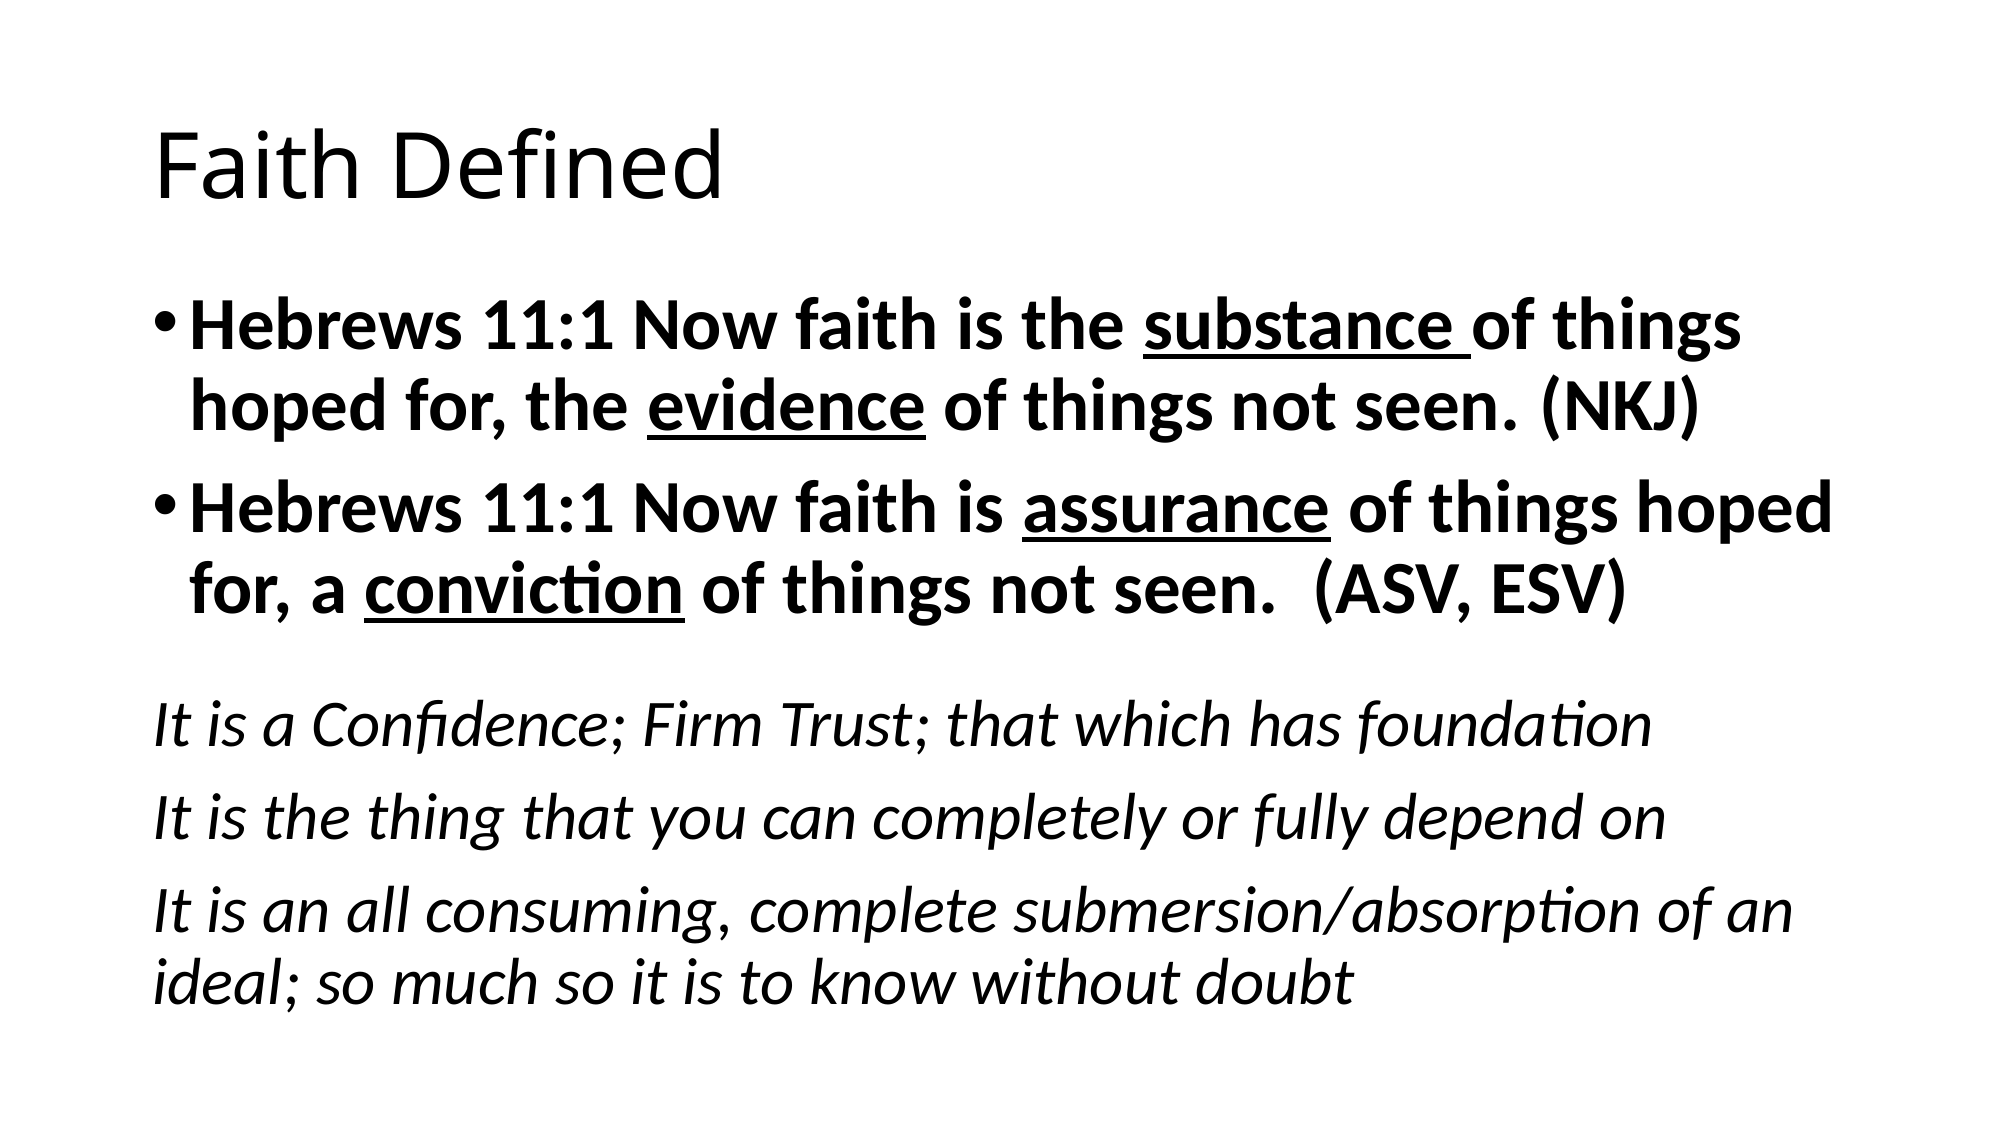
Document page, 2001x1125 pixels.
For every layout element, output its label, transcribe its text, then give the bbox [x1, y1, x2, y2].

list Hebrews 11:1 Now faith is the substance of things hoped for, the evidence of things not seen. (NKJ) Hebrews 11:1 Now faith is assurance of things hoped for, a conviction of things not seen. (ASV, ESV) It is a Confidence; Firm Trust; that which has foundation It is the thing that you can completely or fully depend on It is an all consuming, complete submersion/absorption of an ideal; so much so it is to know without doubt [137, 277, 1863, 1044]
title Faith Defined [137, 59, 1863, 277]
